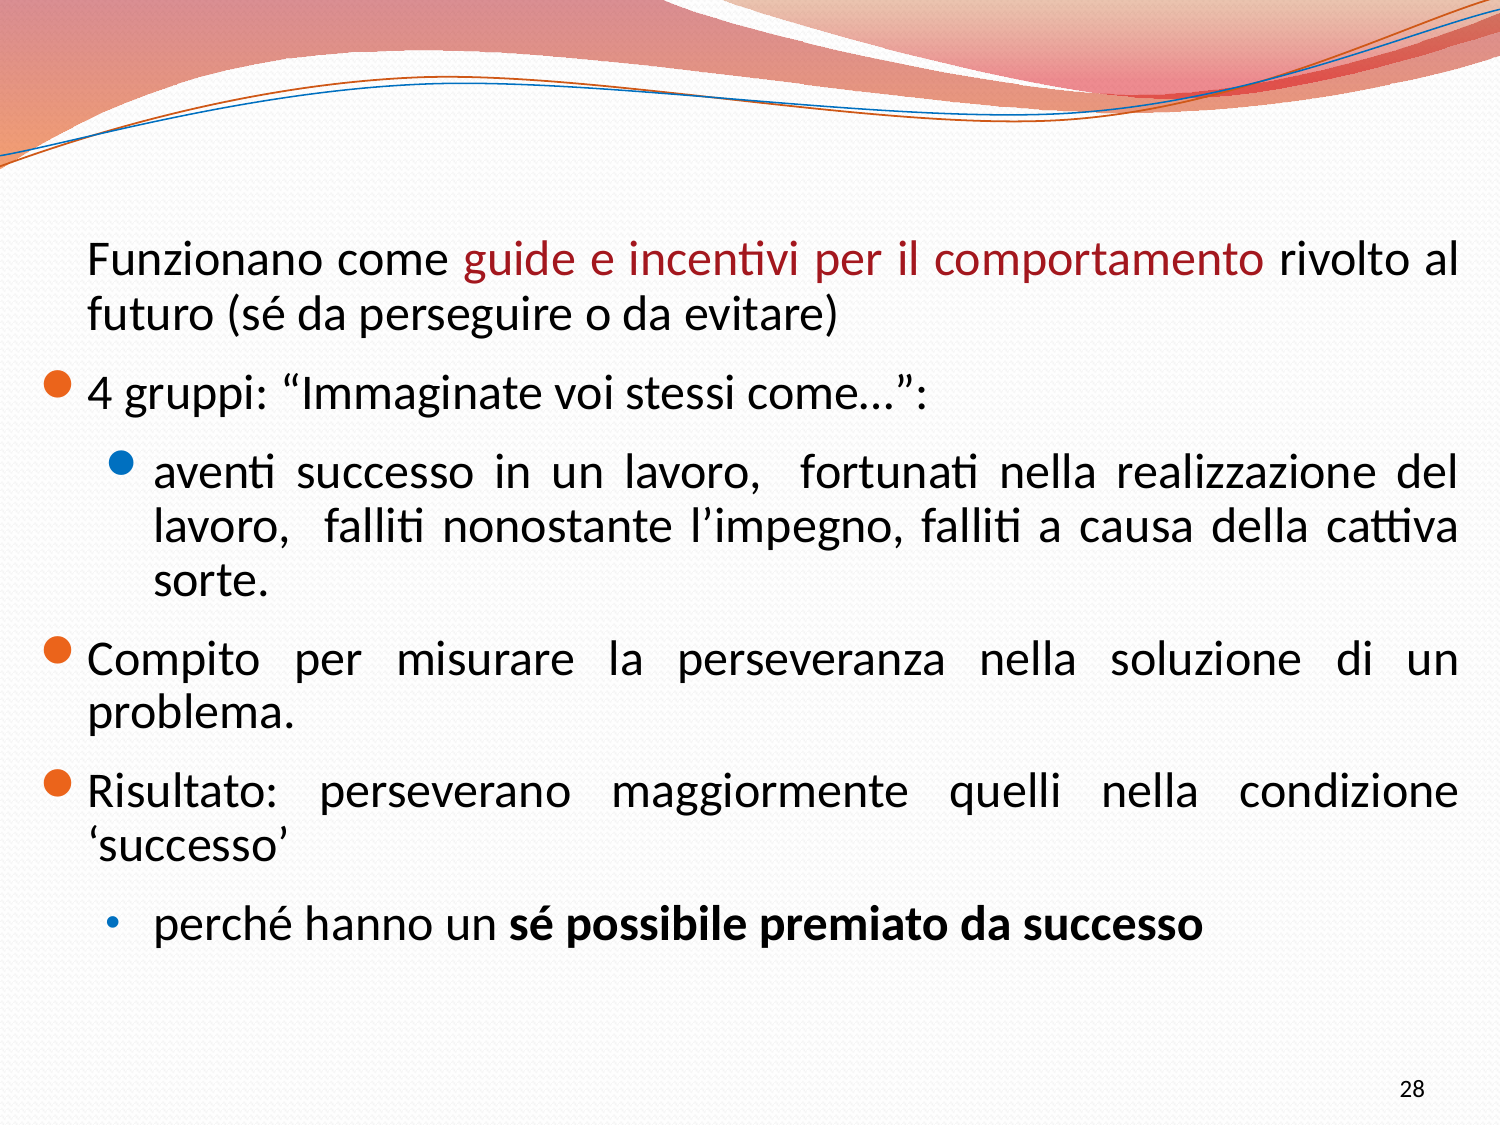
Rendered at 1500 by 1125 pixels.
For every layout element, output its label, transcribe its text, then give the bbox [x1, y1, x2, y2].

slide_number 28 [1299, 1042, 1425, 1103]
list Funzionano come guide e incentivi per il comportamento rivolto al futuro (sé da perseguire o da evitare) 4 gruppi: “Immaginate voi stessi come…”: aventi successo in un lavoro, fortunati nella realizzazione del lavoro, falliti nonostante l’impegno, falliti a causa della cattiva sorte. Compito per misurare la perseveranza nella soluzione di un problema. Risultato: perseverano maggiormente quelli nella condizione ‘successo’ perché hanno un sé possibile premiato da successo [24, 128, 1475, 1017]
